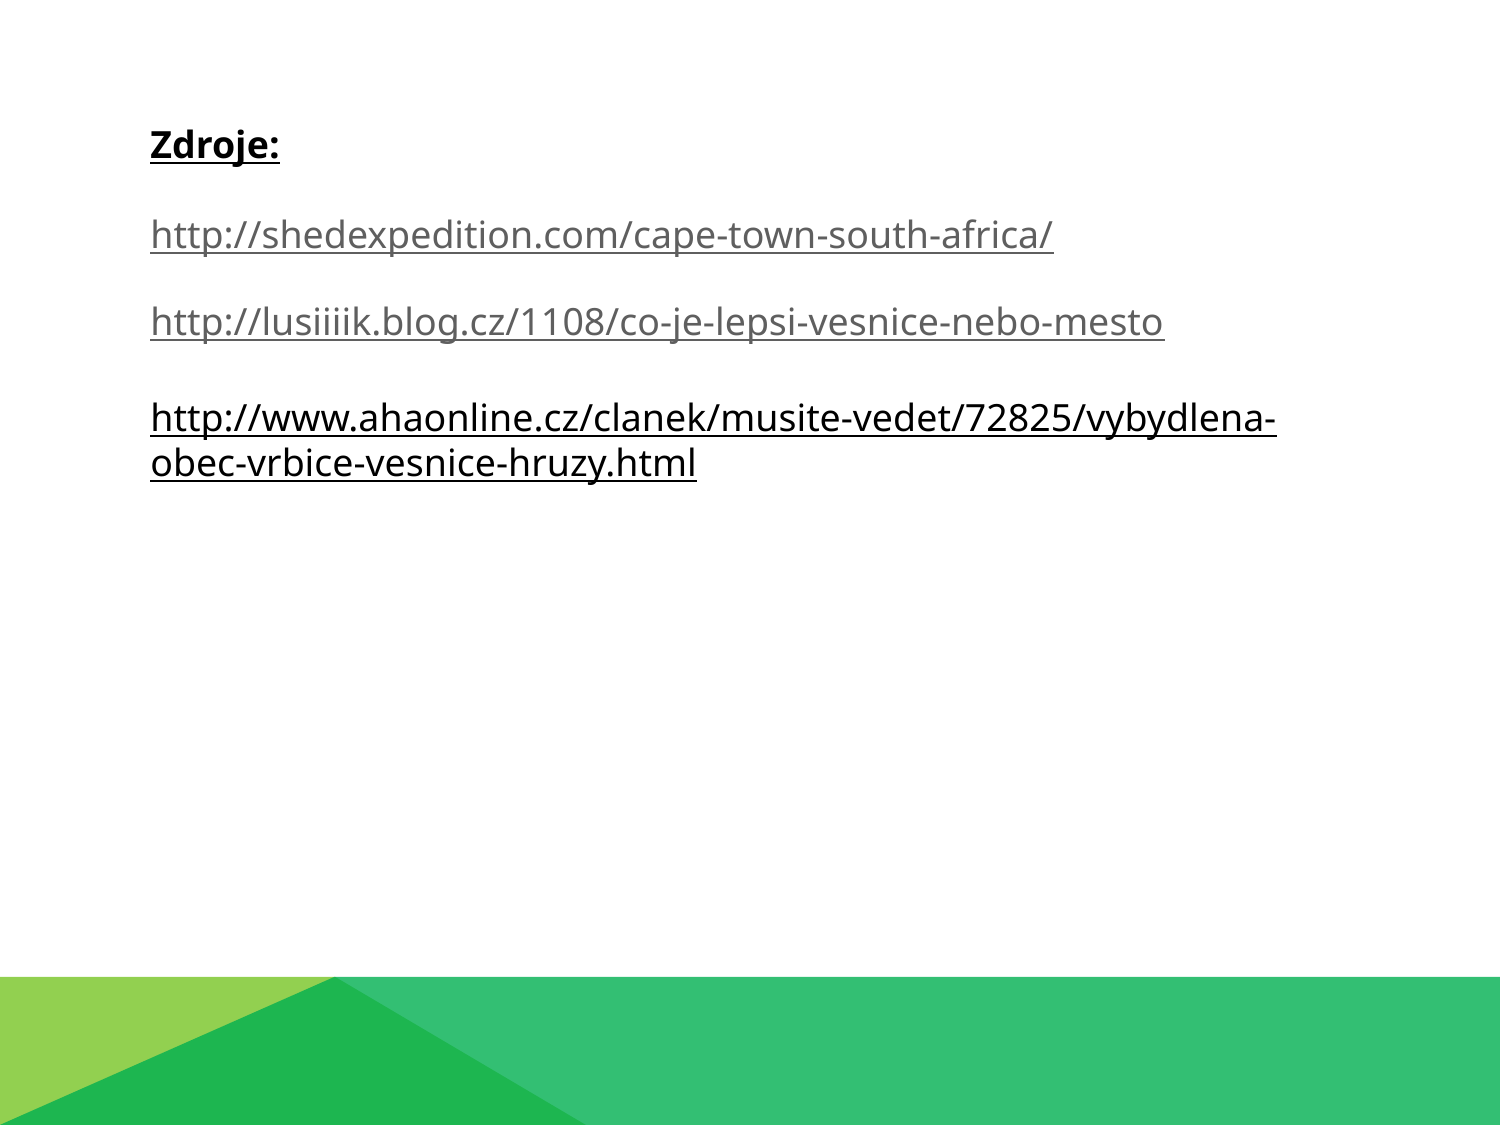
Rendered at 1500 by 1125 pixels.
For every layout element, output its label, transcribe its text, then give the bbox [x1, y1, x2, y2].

text_box Zdroje: http://shedexpedition.com/cape-town-south-africa/ [135, 113, 1223, 290]
text_box http://lusiiiik.blog.cz/1108/co-je-lepsi-vesnice-nebo-mesto http://www.ahaonline.cz/clanek/musite-vedet/72825/vybydlena-obec-vrbice-vesnice-hruzy.html [135, 290, 1376, 492]
